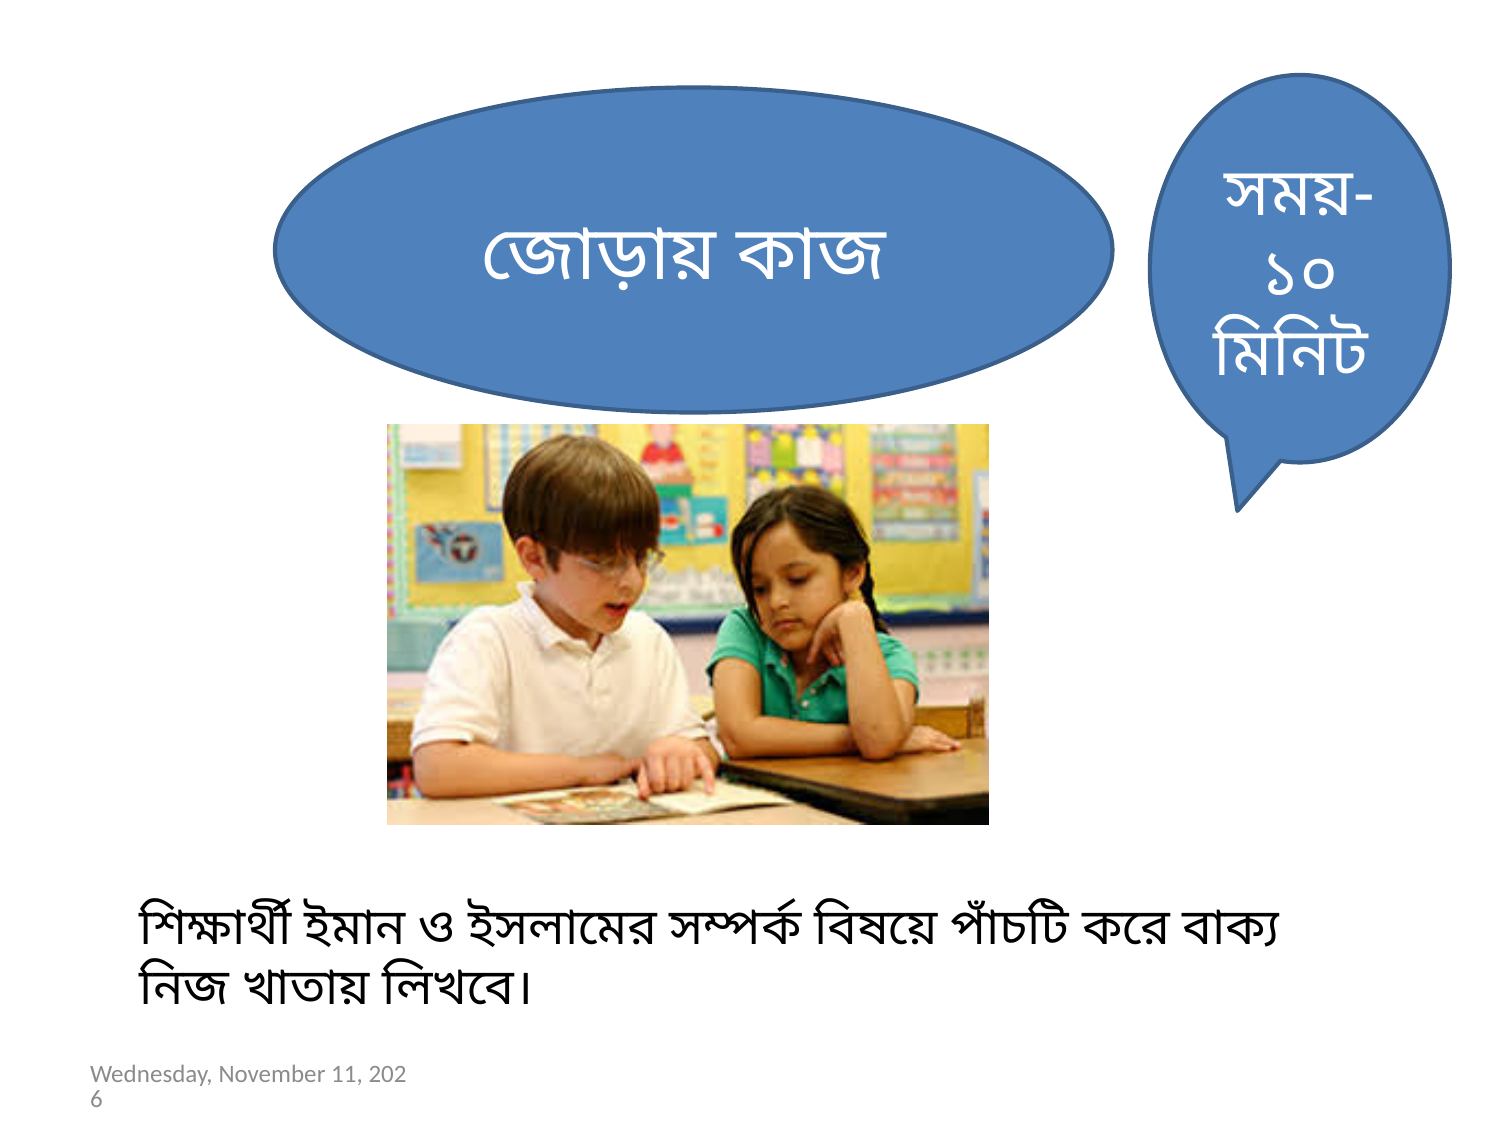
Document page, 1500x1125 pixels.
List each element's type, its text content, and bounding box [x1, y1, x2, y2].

text_box শিক্ষার্থী ইমান ও ইসলামের সম্পর্ক বিষয়ে পাঁচটি করে বাক্য নিজ খাতায় লিখবে। [124, 887, 1338, 1023]
text_box জোড়ায় কাজ [272, 85, 1115, 415]
slide_number মঙ্গলবার, 07 জানুয়ারী 2020 [75, 1042, 425, 1103]
text_box সময়-১০ মিনিট [1147, 72, 1452, 513]
picture [387, 424, 989, 826]
